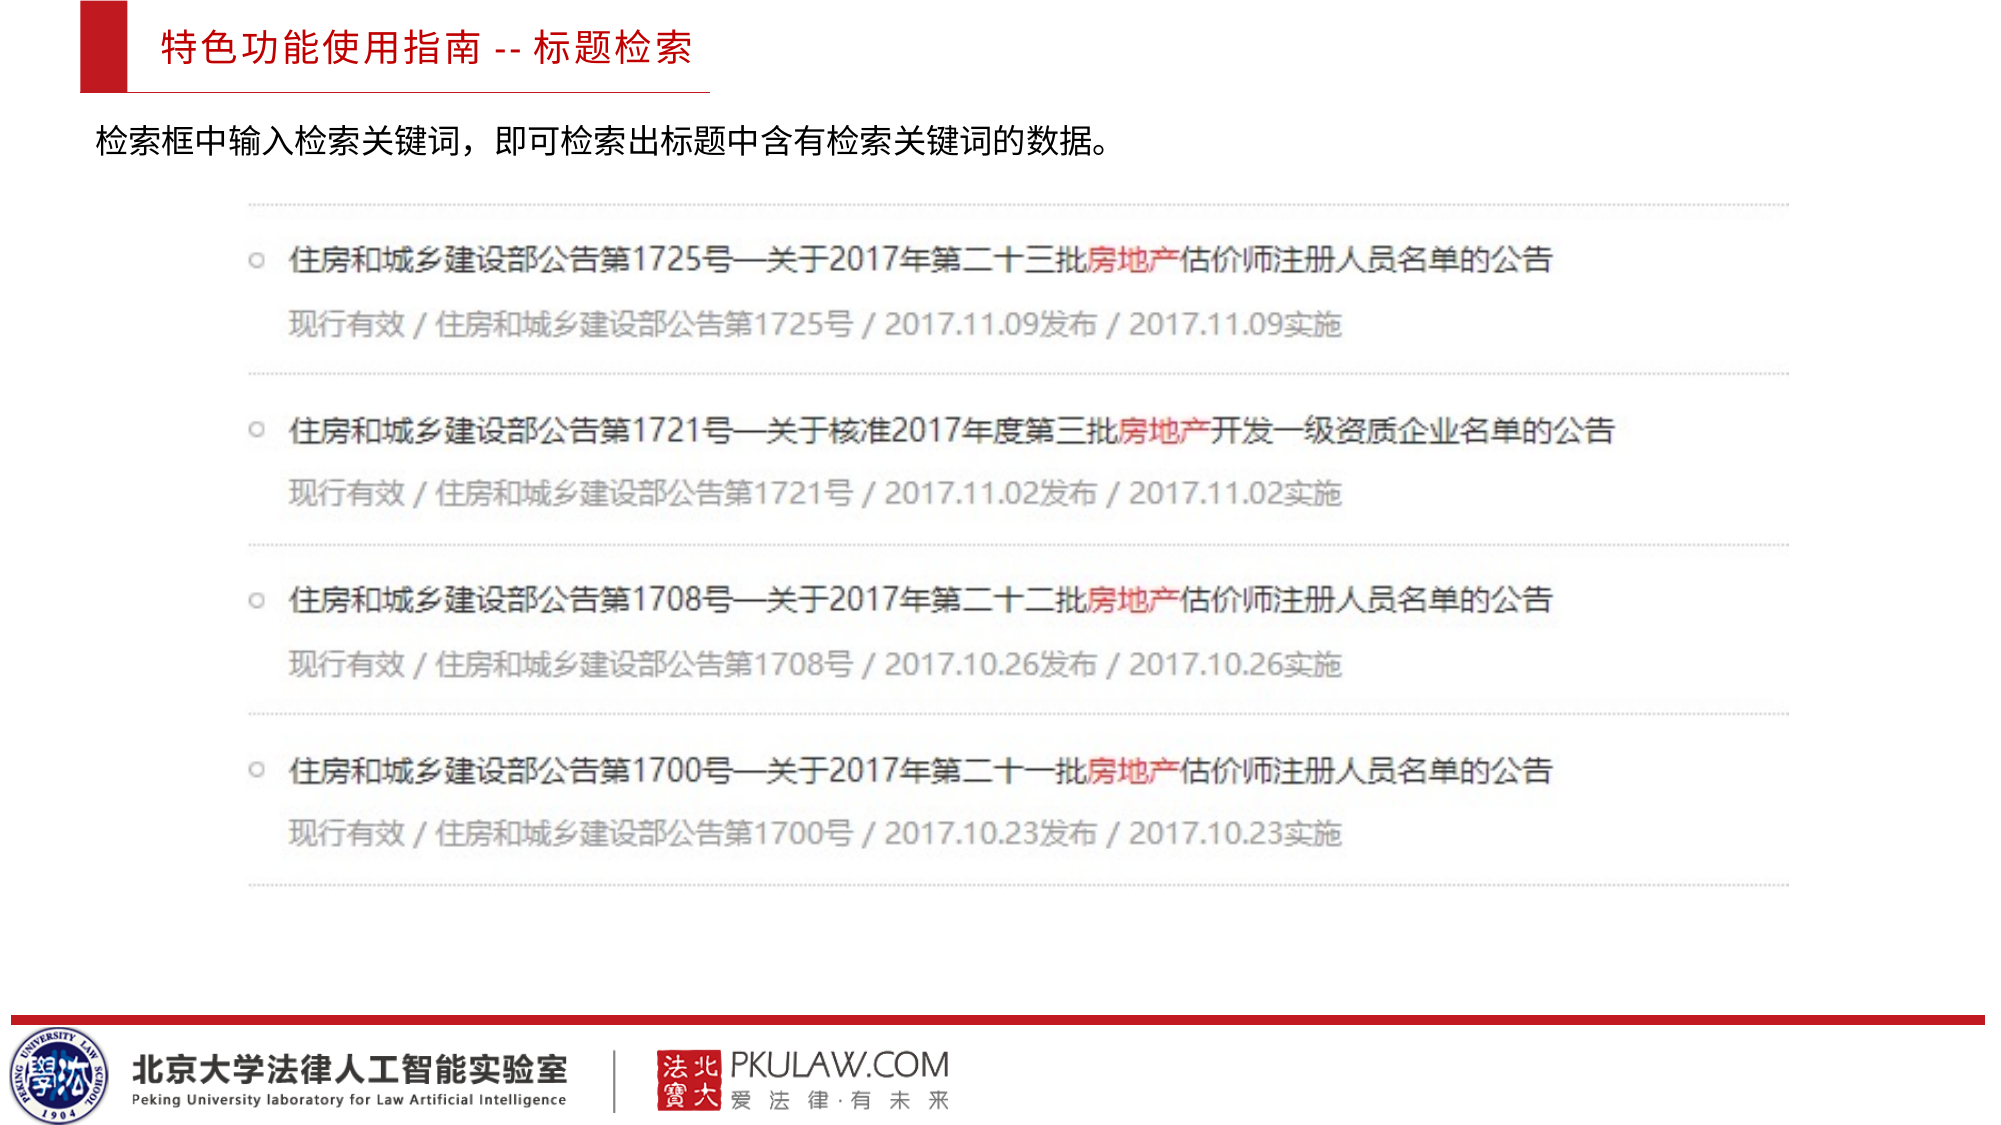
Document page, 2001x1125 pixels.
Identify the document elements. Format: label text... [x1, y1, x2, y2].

text_box [8, 1013, 1987, 1027]
text_box [79, 0, 128, 94]
text_box 检索框中输入检索关键词，即可检索出标题中含有检索关键词的数据。 [80, 112, 1545, 168]
picture [245, 202, 1789, 889]
text_box 特色功能使用指南--标题检索 [145, 16, 708, 77]
picture [9, 1026, 948, 1125]
